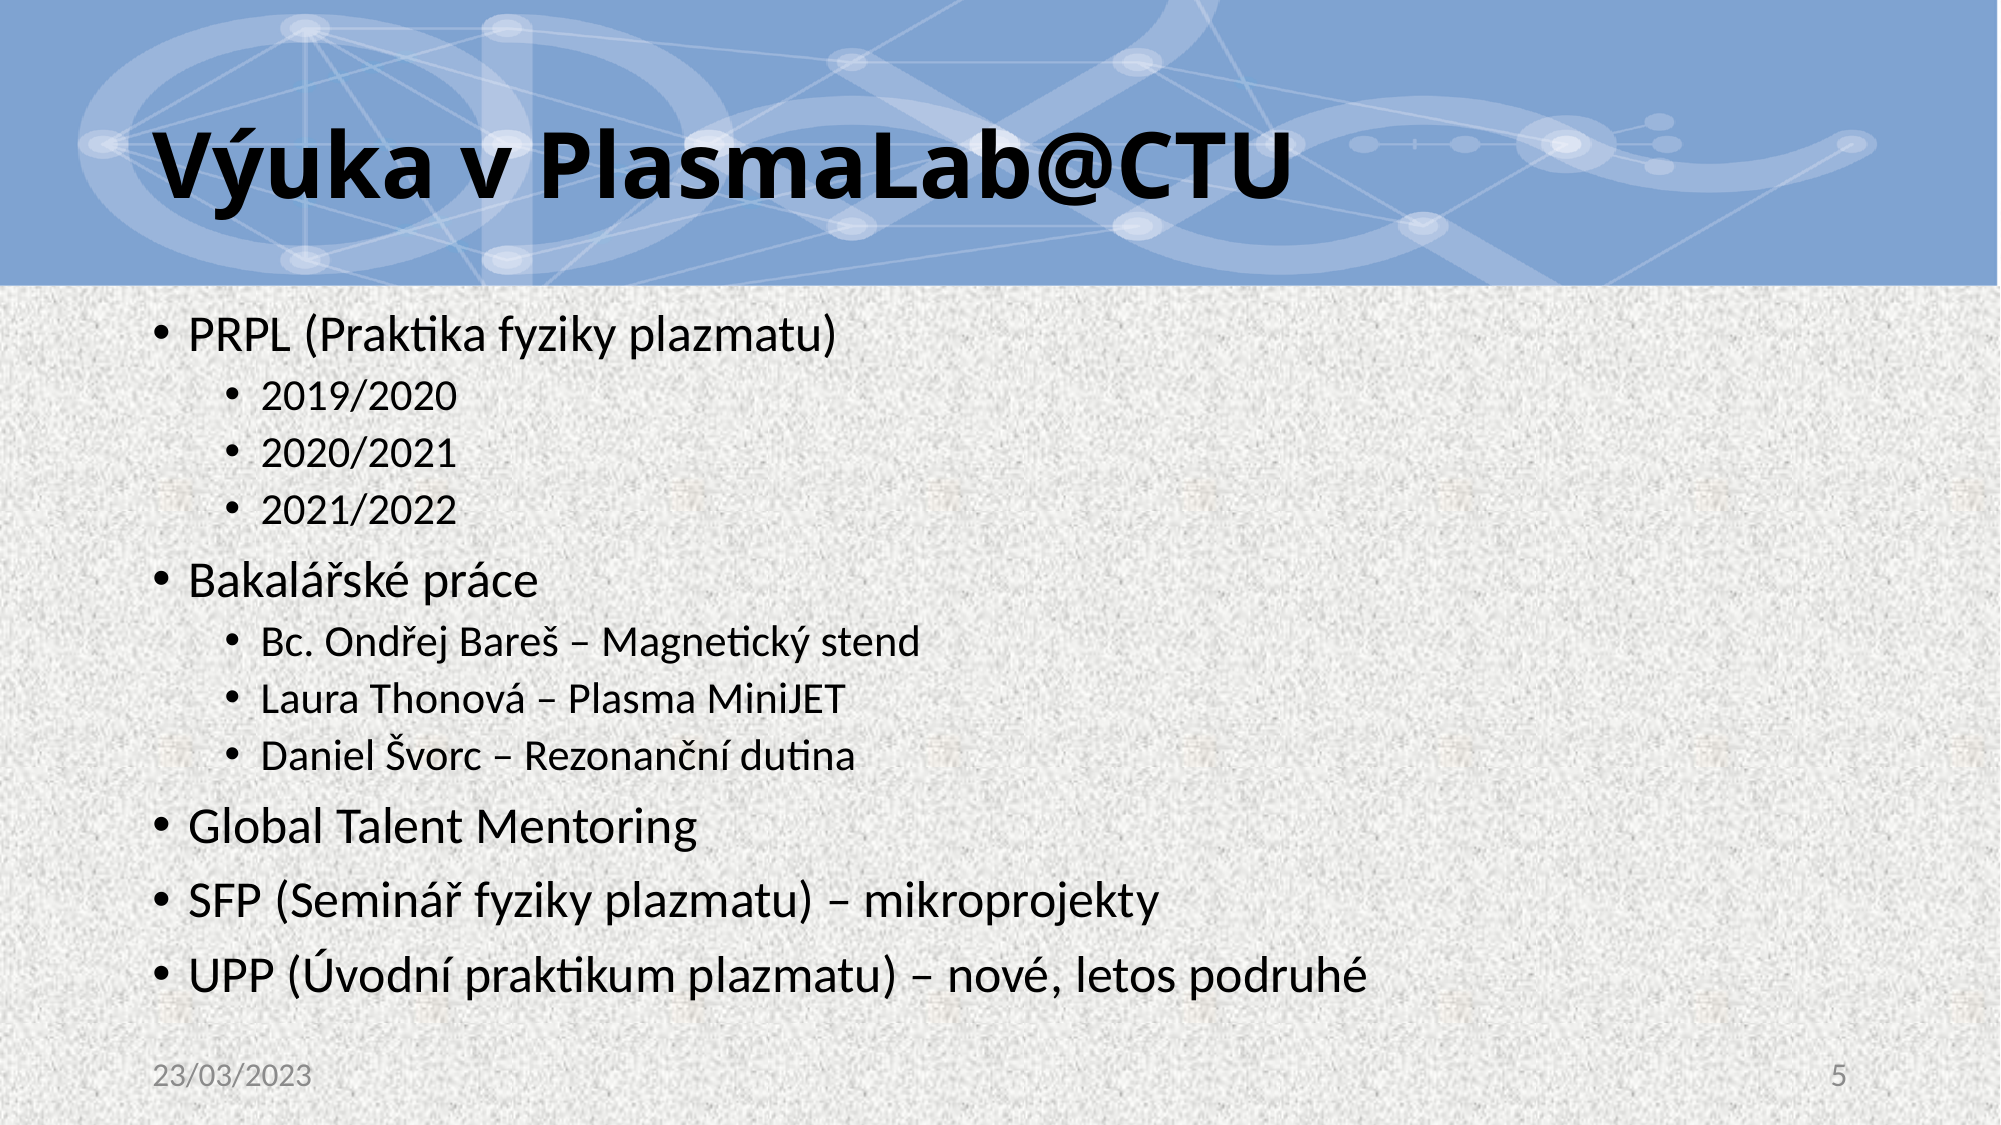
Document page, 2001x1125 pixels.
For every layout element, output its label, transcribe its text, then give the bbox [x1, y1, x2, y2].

slide_number 5 [1412, 1042, 1863, 1103]
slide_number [137, 1042, 588, 1103]
title Výuka v PlasmaLab@CTU [137, 59, 1863, 278]
picture [0, 0, 2001, 1125]
list PRPL (Praktika fyziky plazmatu) 2019/2020 2020/2021 2021/2022 Bakalářské práce Bc. Ondřej Bareš – Magnetický stend Laura Thonová – Plasma MiniJET Daniel Švorc – Rezonanční dutina Global Talent Mentoring SFP (Seminář fyziky plazmatu) – mikroprojekty UPP (Úvodní praktikum plazmatu) – nové, letos podruhé [137, 299, 1863, 1014]
